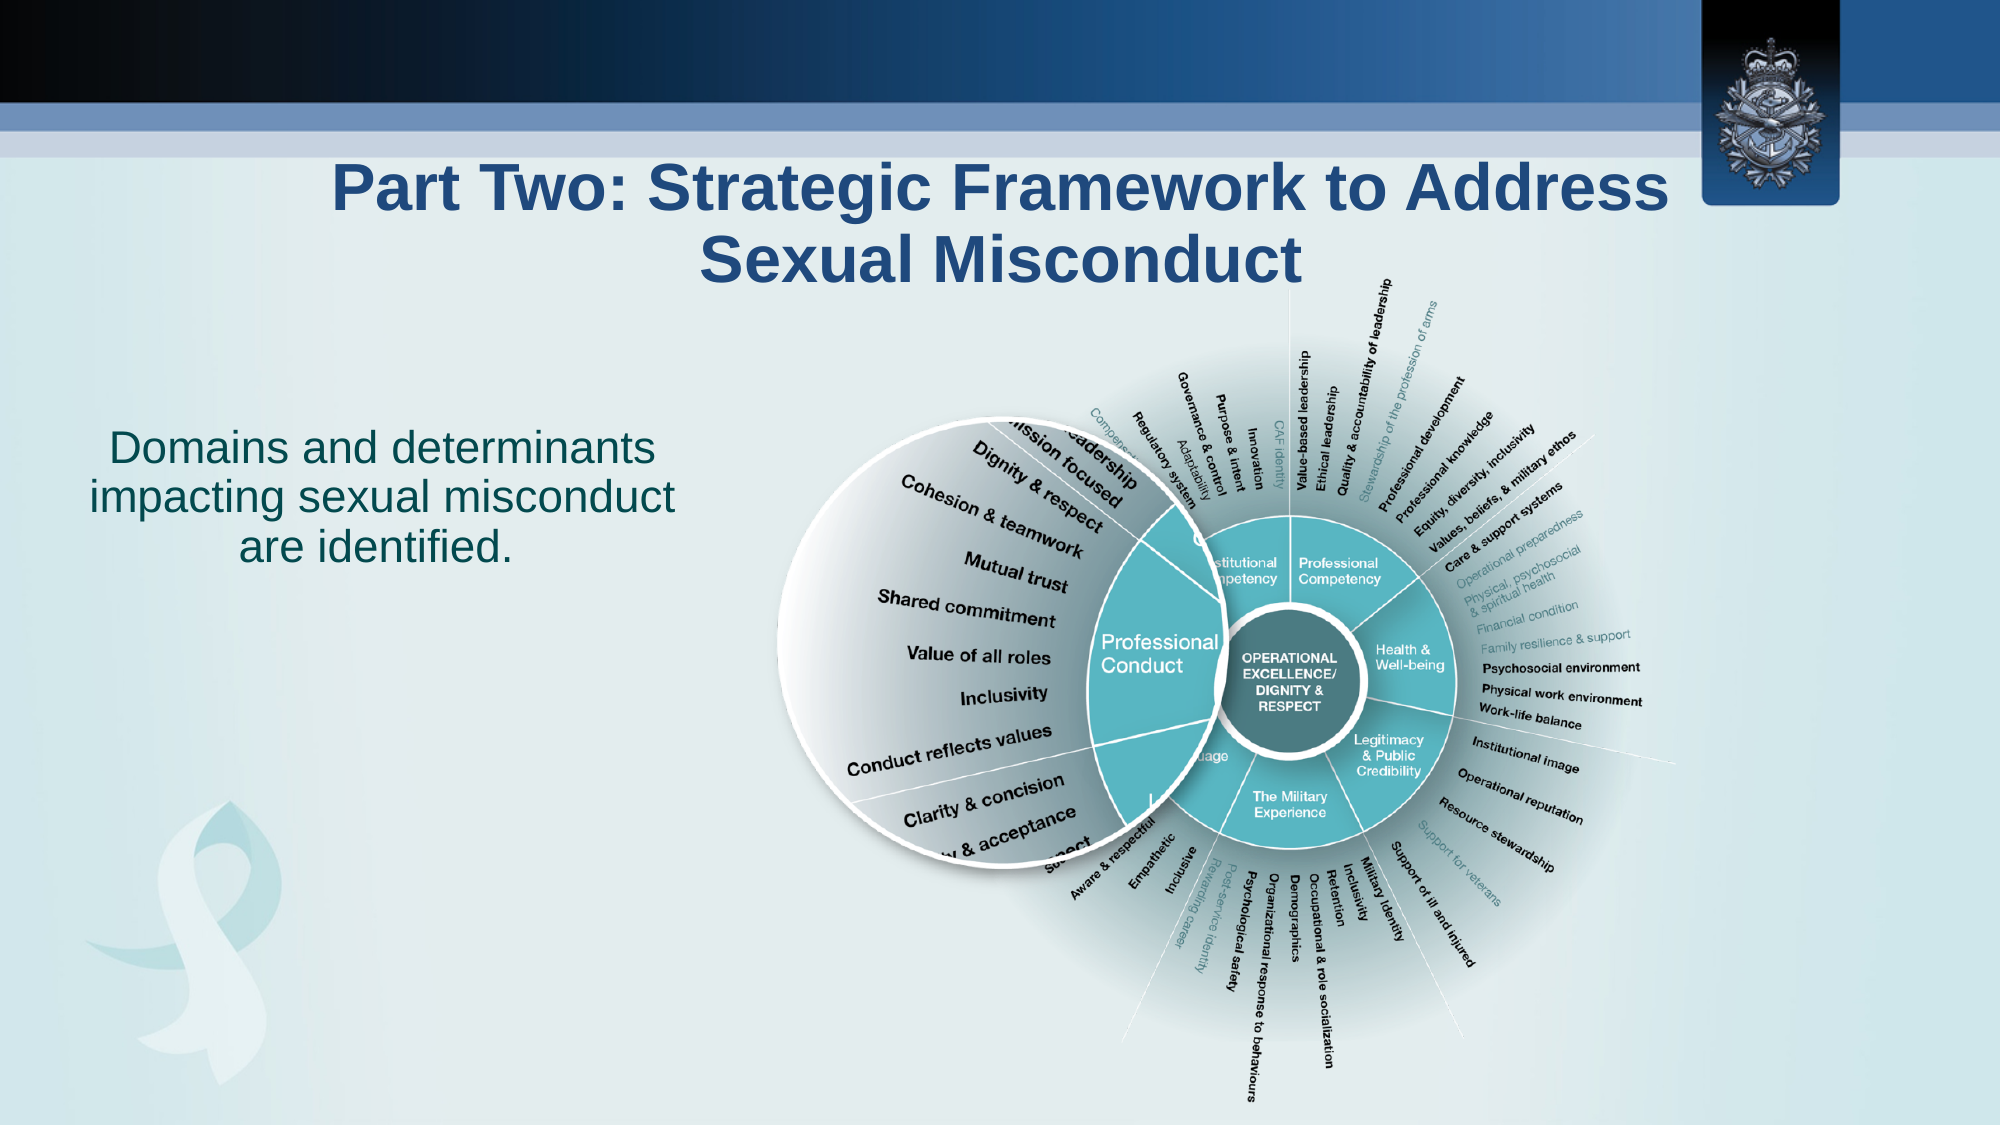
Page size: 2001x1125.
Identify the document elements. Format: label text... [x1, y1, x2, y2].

title Part Two: Strategic Framework to Address Sexual Misconduct [311, 145, 1692, 299]
text_box Domains and determinants impacting sexual misconduct are identified. [61, 416, 704, 672]
picture [0, 0, 2000, 1125]
